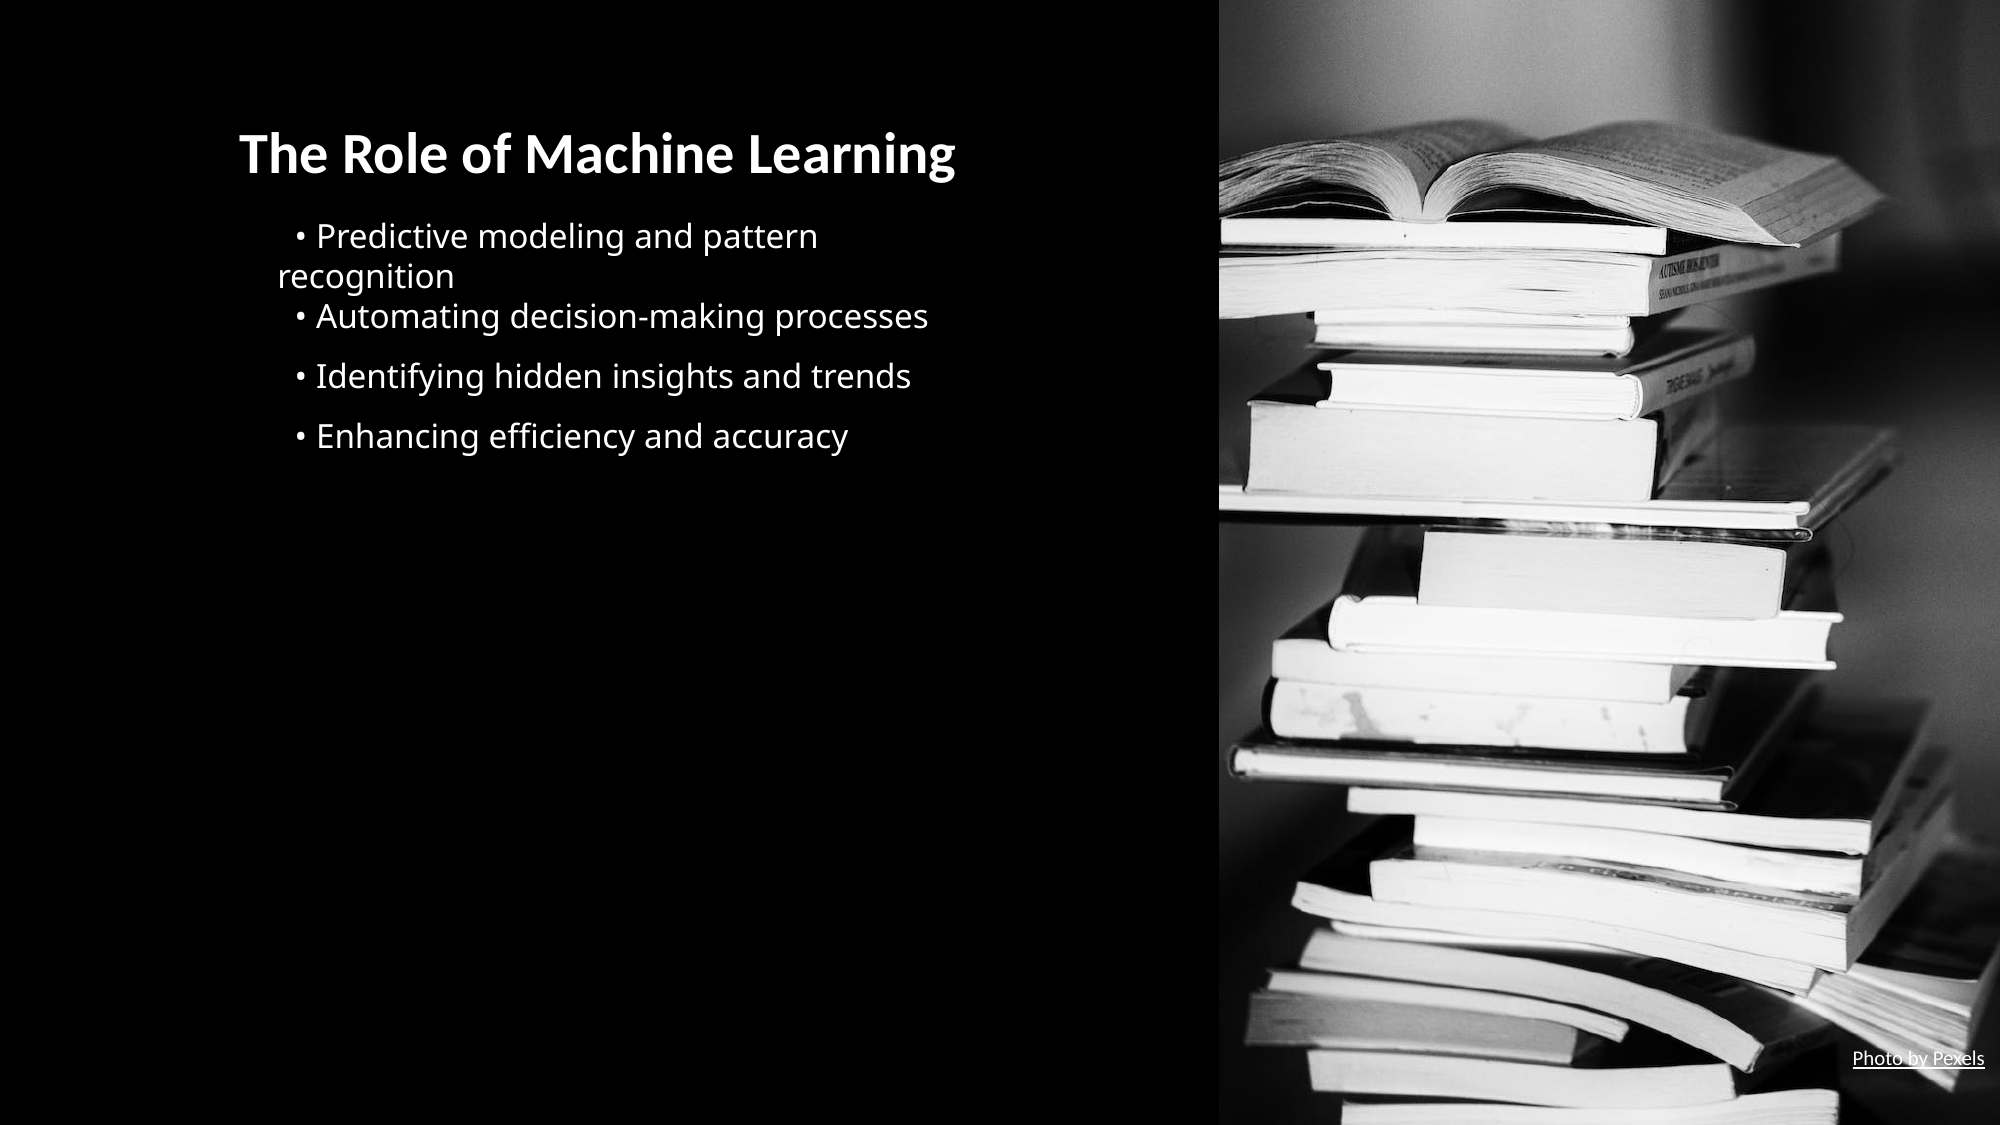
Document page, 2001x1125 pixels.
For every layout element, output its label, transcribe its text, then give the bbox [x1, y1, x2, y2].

text_box • Identifying hidden insights and trends [262, 337, 1013, 397]
text_box • Predictive modeling and pattern recognition [262, 217, 1013, 277]
text_box The Role of Machine Learning [225, 112, 1219, 188]
text_box • Enhancing efficiency and accuracy [262, 397, 1013, 473]
text_box • Automating decision-making processes [262, 277, 1013, 337]
picture [1219, 0, 2000, 1125]
